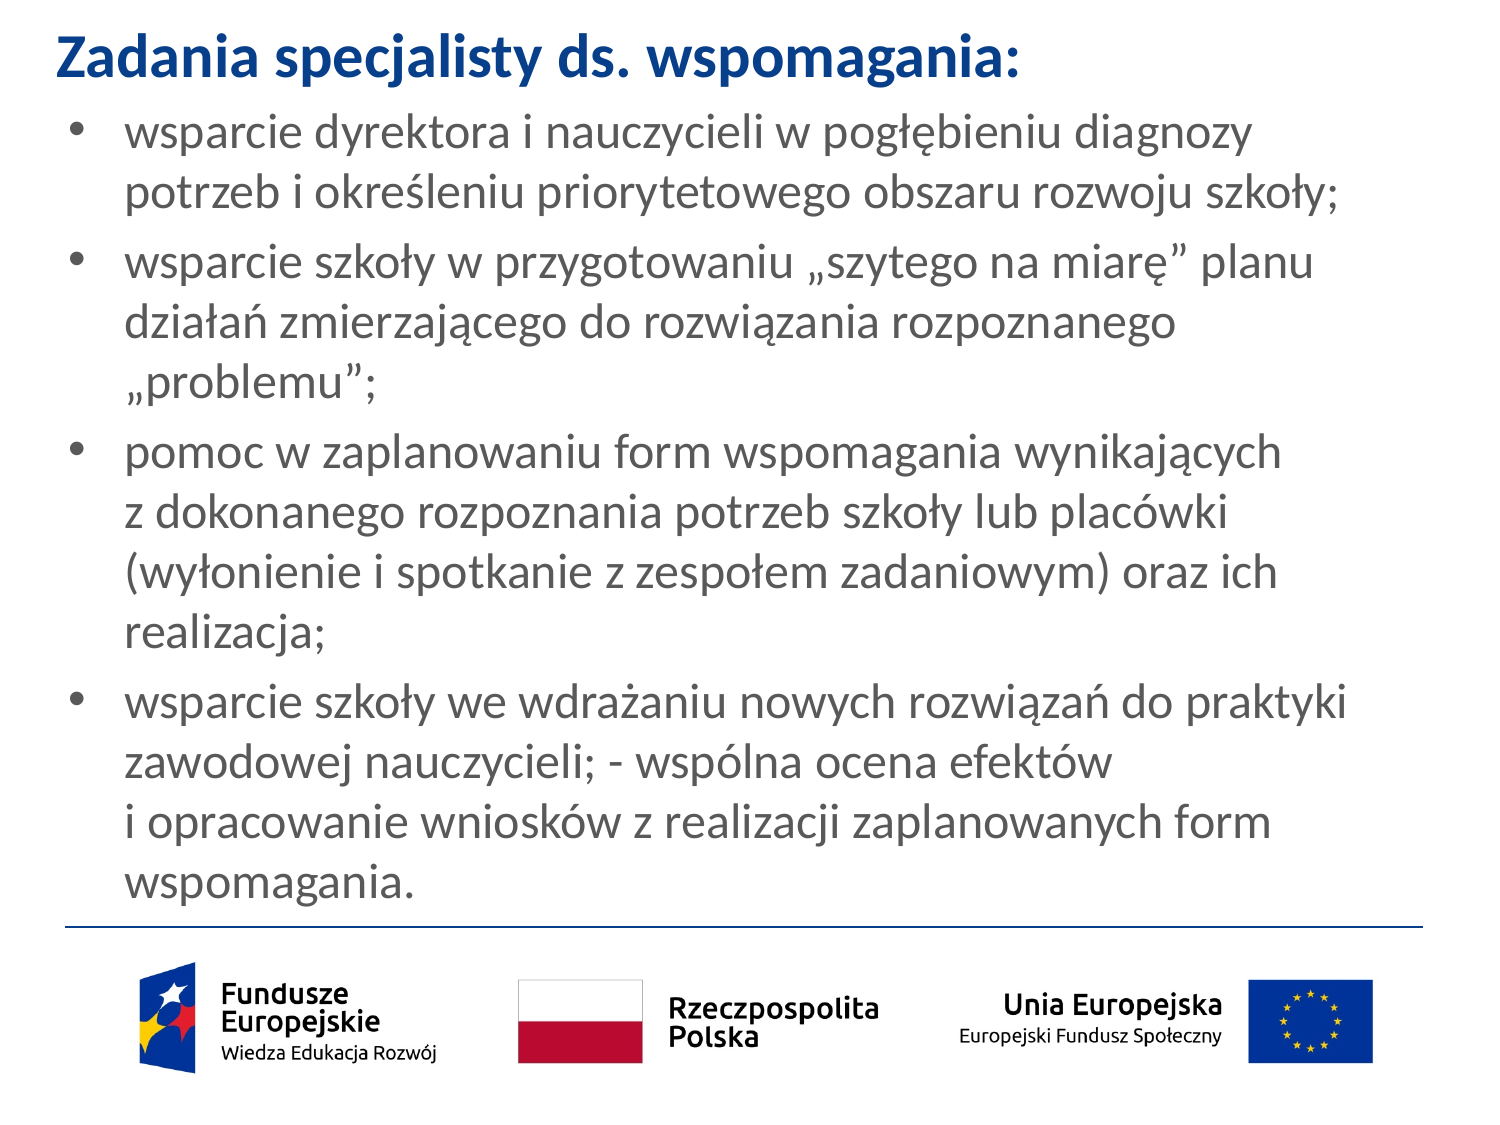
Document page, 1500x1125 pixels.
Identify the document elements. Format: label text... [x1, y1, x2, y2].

title Zadania specjalisty ds. wspomagania: [41, 0, 1392, 158]
list wsparcie dyrektora i nauczycieli w pogłębieniu diagnozy potrzeb i określeniu priorytetowego obszaru rozwoju szkoły; wsparcie szkoły w przygotowaniu „szytego na miarę” planu działań zmierzającego do rozwiązania rozpoznanego „problemu”; pomoc w zaplanowaniu form wspomagania wynikających z dokonanego rozpoznania potrzeb szkoły lub placówki (wyłonienie i spotkanie z zespołem zadaniowym) oraz ich realizacja; wsparcie szkoły we wdrażaniu nowych rozwiązań do praktyki zawodowej nauczycieli; - wspólna ocena efektów i opracowanie wniosków z realizacji zaplanowanych form wspomagania. [53, 30, 1404, 693]
picture [112, 934, 1400, 1101]
